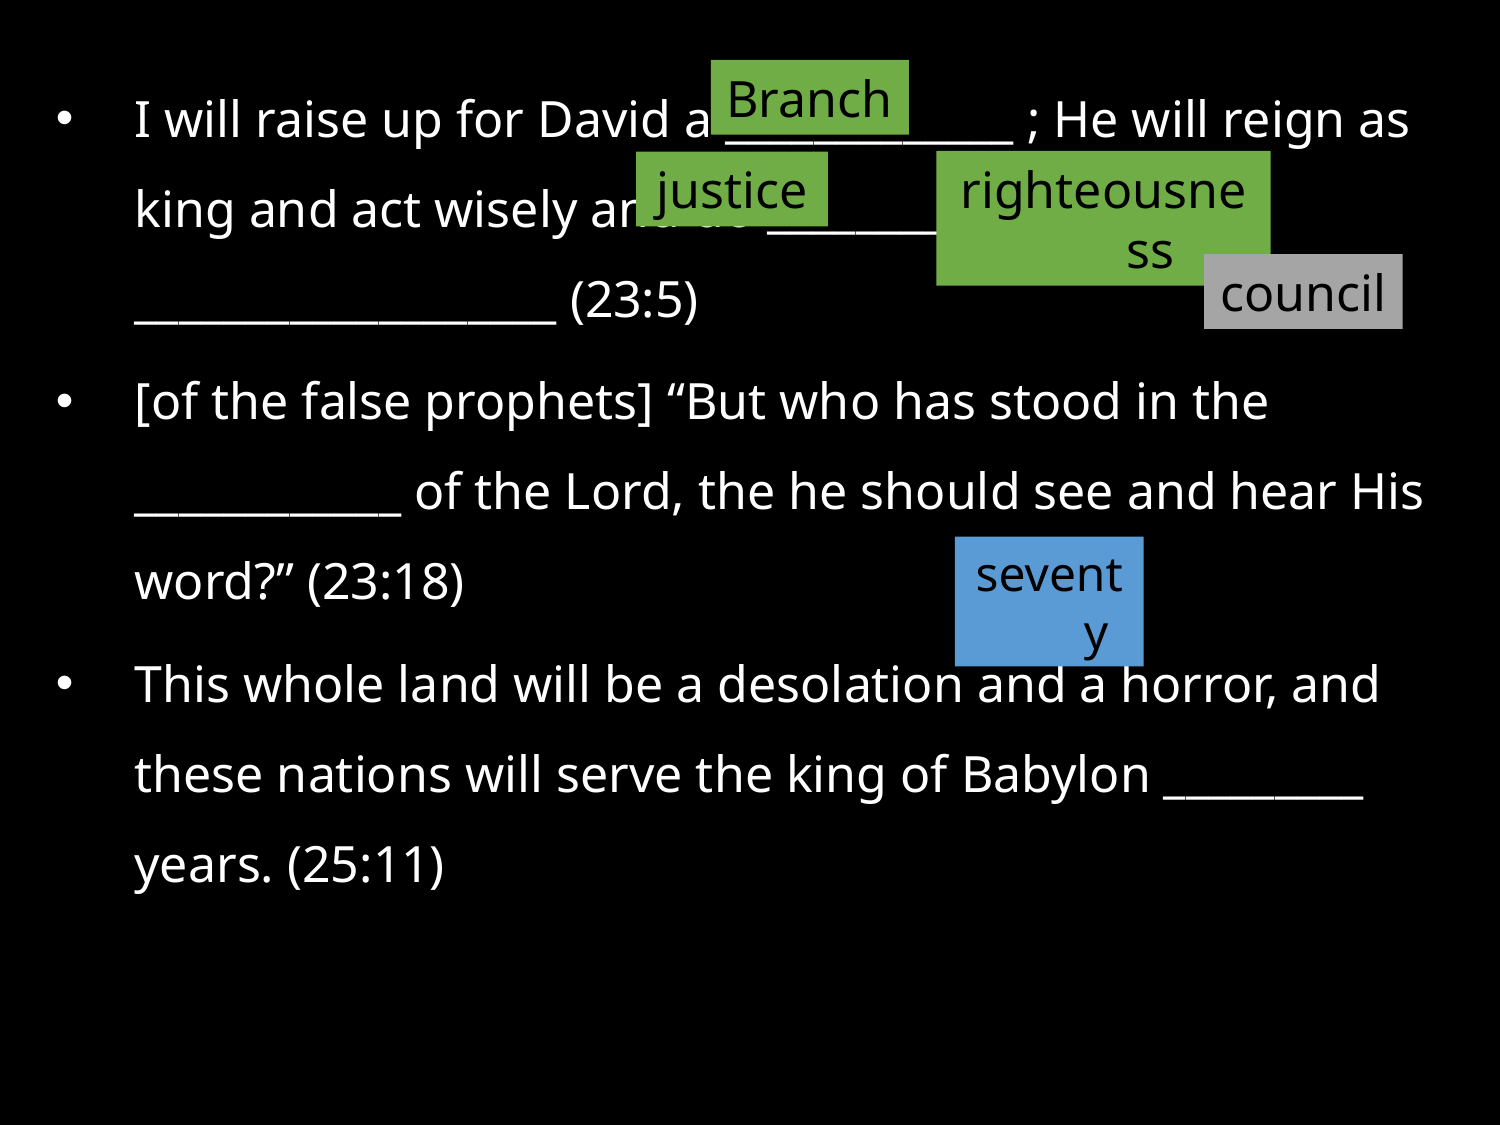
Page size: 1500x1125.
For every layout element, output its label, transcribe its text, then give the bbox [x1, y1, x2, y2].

text_box justice [636, 151, 828, 227]
text_box council [1204, 254, 1403, 329]
text_box Branch [710, 59, 909, 135]
text_box seventy [954, 536, 1144, 667]
text_box I will raise up for David a _____________ ; He will reign as king and act wisely and do ___________ & ___________________ (23:5) [of the false prophets] “But who has stood in the ____________ of the Lord, the he should see and hear His word?” (23:18) This whole land will be a desolation and a horror, and these nations will serve the king of Babylon _________ years. (25:11) [25, 49, 1460, 1076]
text_box righteousness [936, 150, 1271, 286]
